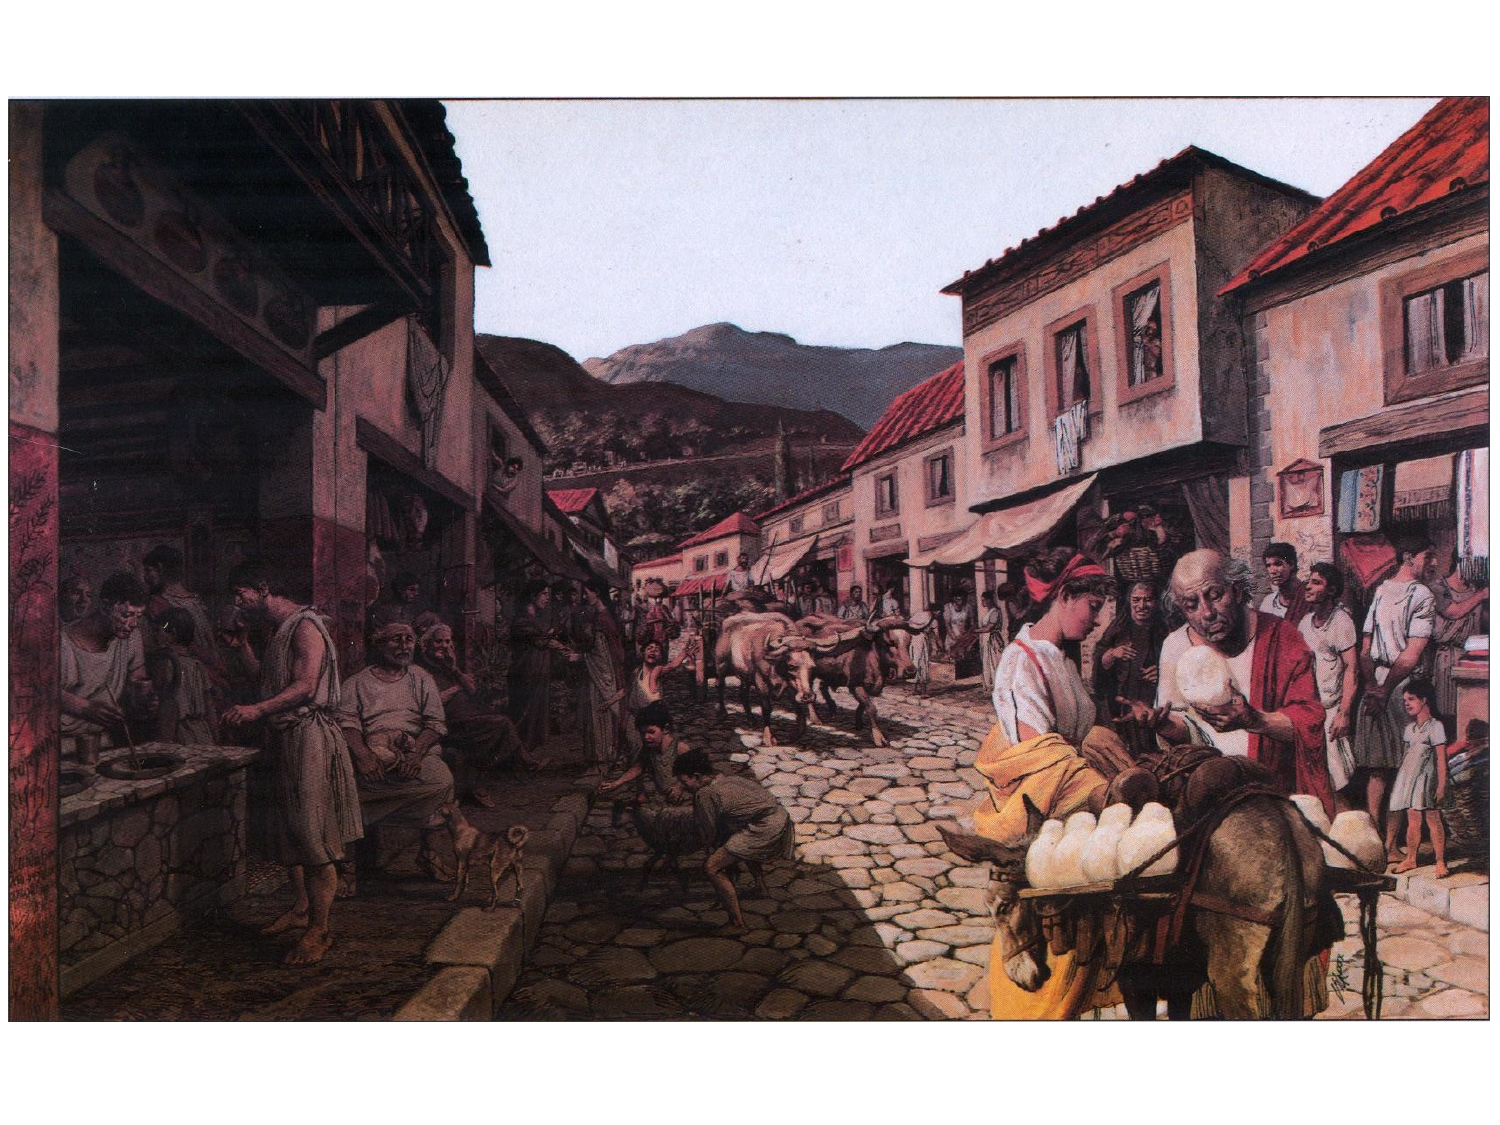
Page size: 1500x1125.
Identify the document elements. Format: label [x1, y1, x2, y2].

list [0, 96, 1500, 1023]
